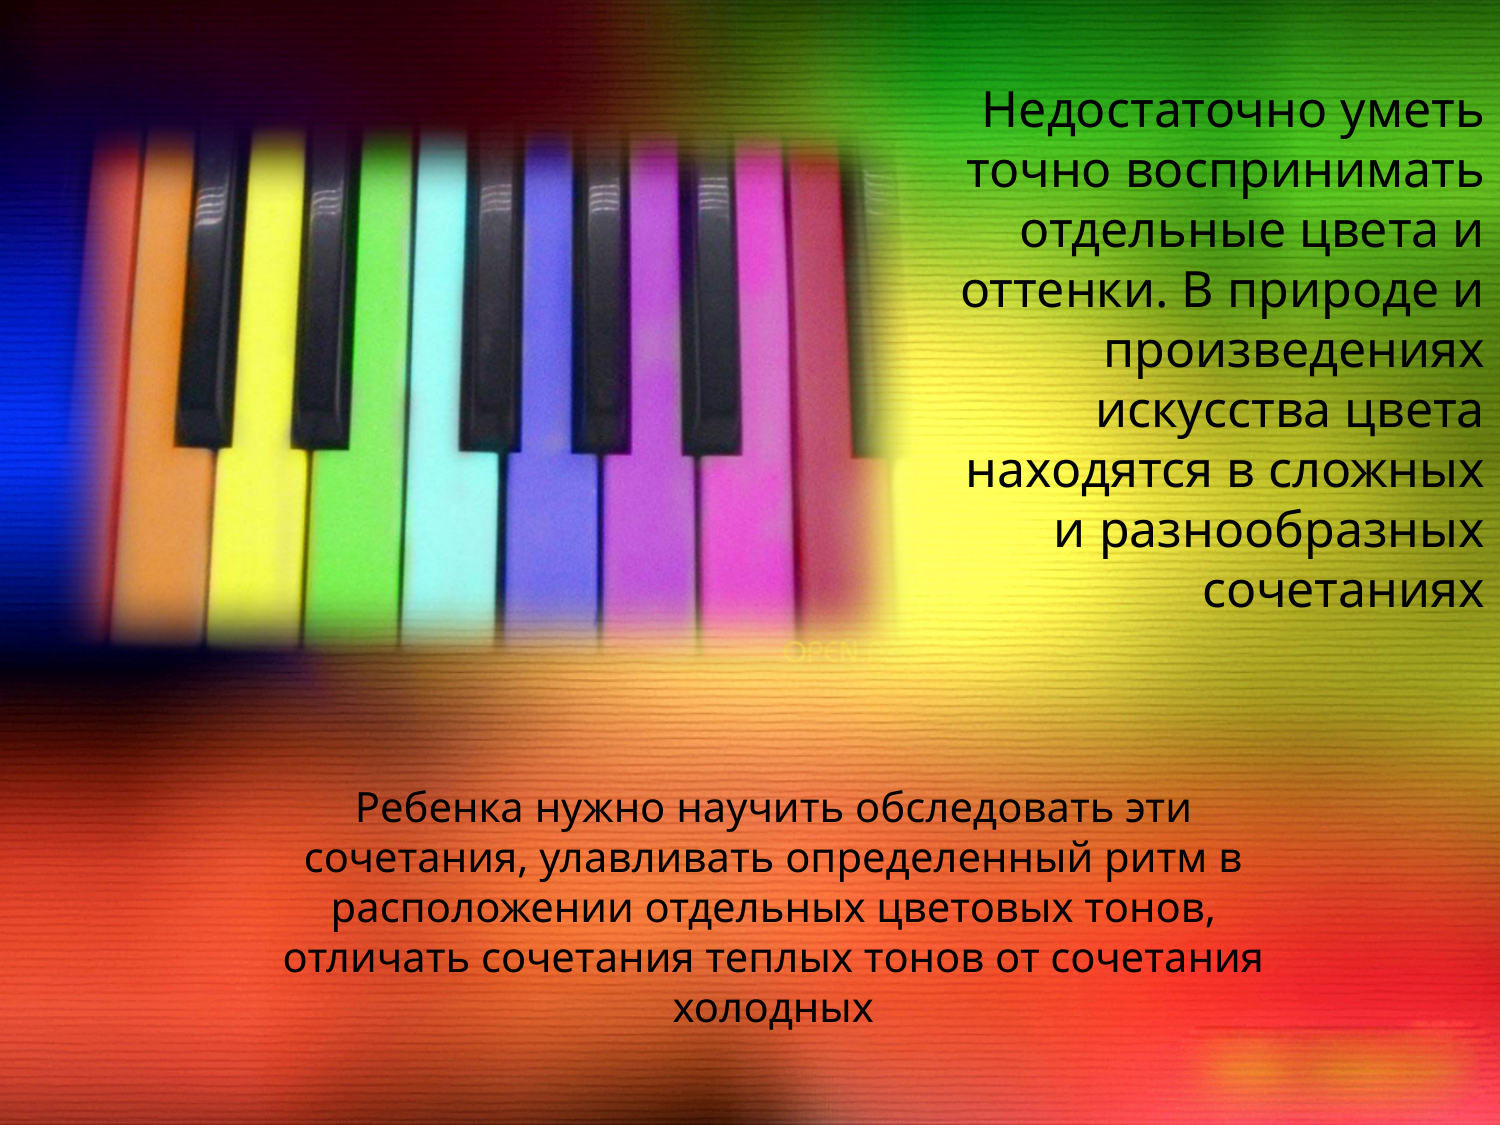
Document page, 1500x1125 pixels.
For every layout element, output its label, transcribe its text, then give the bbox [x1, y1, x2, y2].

text_box Ребенка нужно научить обследовать эти сочетания, улавливать определенный ритм в расположении отдельных цветовых тонов, отличать сочетания теплых тонов от сочетания холодных [234, 773, 1313, 1039]
picture [0, 0, 1500, 1125]
text_box Недостаточно уметь точно воспринимать отдельные цвета и оттенки. В природе и произведениях искусства цвета находятся в сложных и разнообразных сочетаниях [937, 70, 1500, 625]
